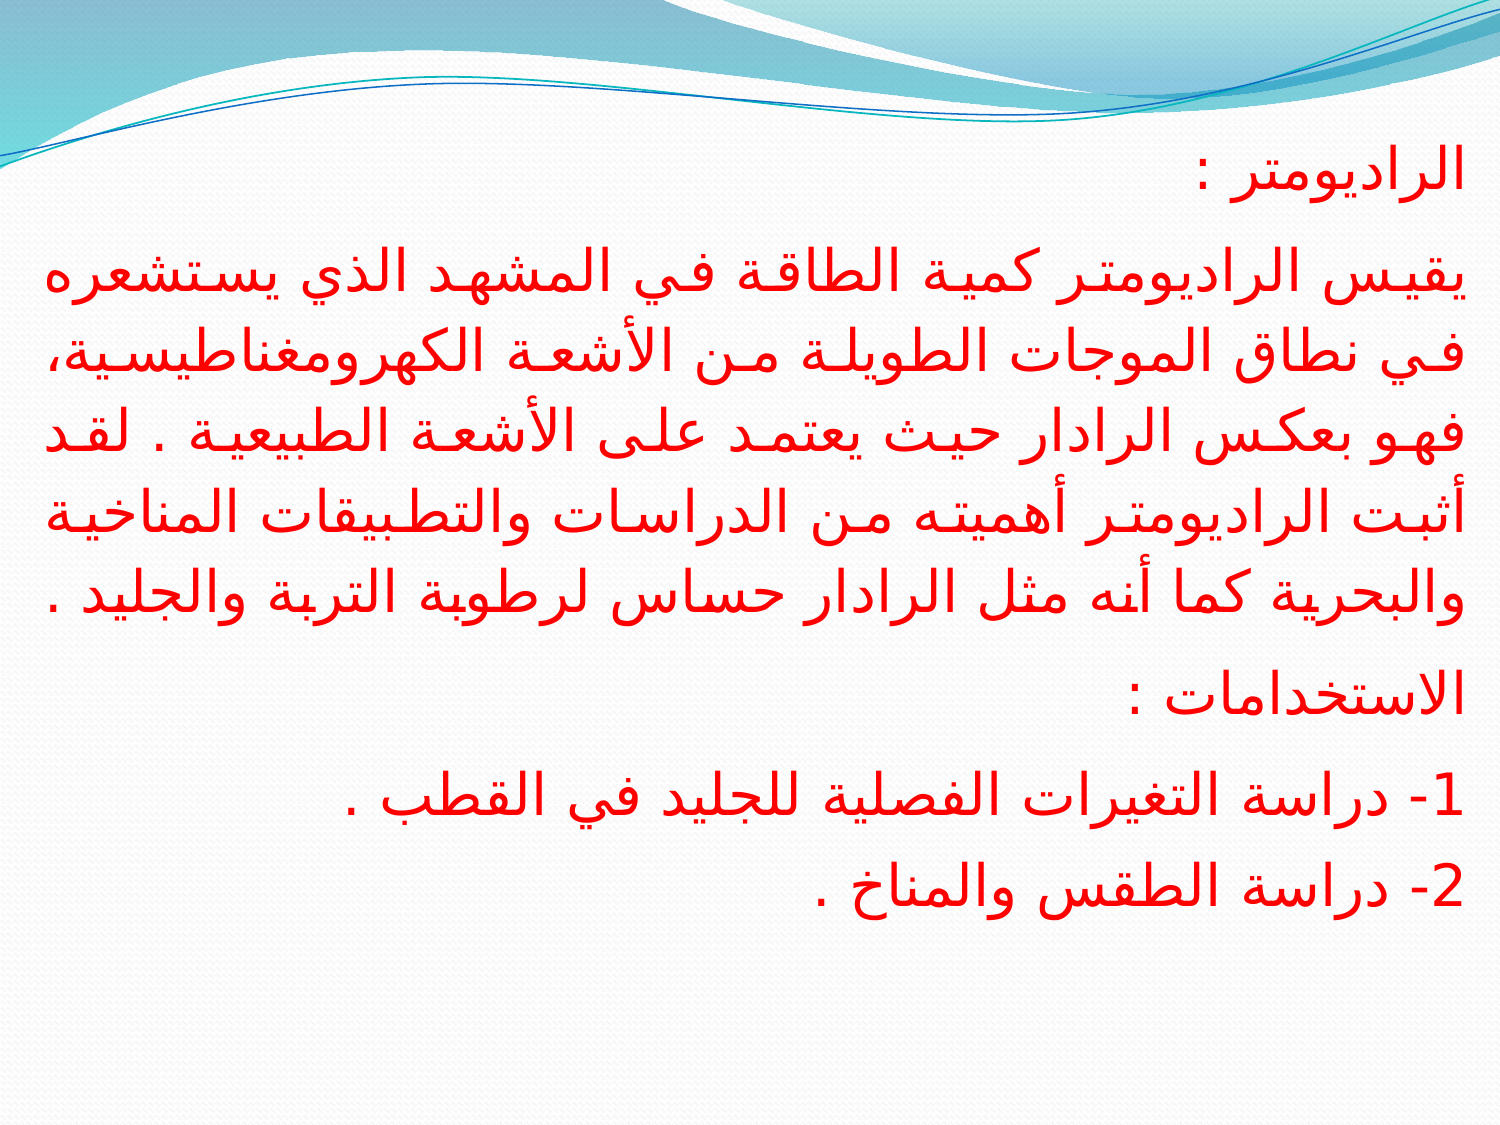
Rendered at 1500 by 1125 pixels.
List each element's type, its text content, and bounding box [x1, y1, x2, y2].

text_box الراديومتر : يقيس الراديومتر كمية الطاقة في المشهد الذي يستشعره في نطاق الموجات الطويلة من الأشعة الكهرومغناطيسية، فهو بعكس الرادار حيث يعتمد على الأشعة الطبيعية . لقد أثبت الراديومتر أهميته من الدراسات والتطبيقات المناخية والبحرية كما أنه مثل الرادار حساس لرطوبة التربة والجليد . الاستخدامات : 1- دراسة التغيرات الفصلية للجليد في القطب . 2- دراسة الطقس والمناخ . [29, 113, 1483, 926]
